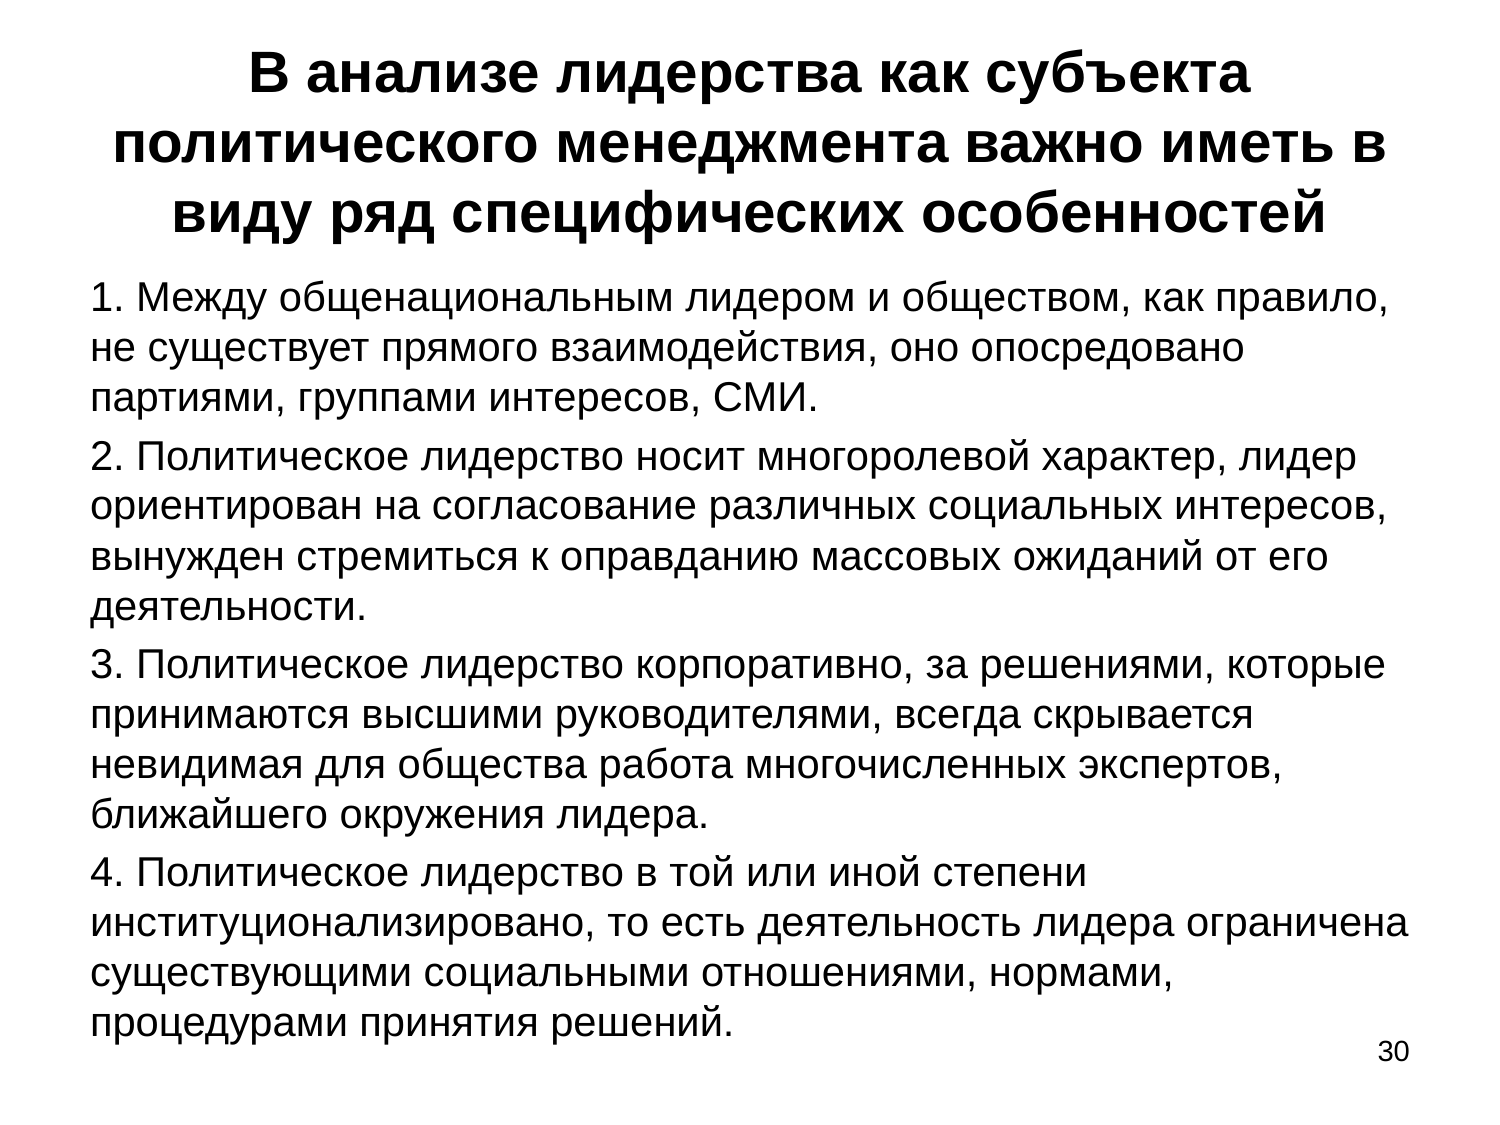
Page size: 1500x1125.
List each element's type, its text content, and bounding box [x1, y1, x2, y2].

list 1. Между общенациональным лидером и обществом, как правило, не существует прямого взаимодействия, оно опосредовано партиями, группами интересов, СМИ. 2. Политическое лидерство носит многоролевой характер, лидер ориентирован на согласование различных социальных интересов, вынужден стремиться к оправданию массовых ожиданий от его деятельности. 3. Политическое лидерство корпоративно, за решениями, которые принимаются высшими руководителями, всегда скрывается невидимая для общества работа многочисленных экспертов, ближайшего окружения лидера. 4. Политическое лидерство в той или иной степени институционализировано, то есть деятельность лидера ограничена существующими социальными отношениями, нормами, процедурами принятия решений. [75, 262, 1425, 1005]
slide_number 30 [1074, 1024, 1425, 1103]
title В анализе лидерства как субъекта политического менеджмента важно иметь в виду ряд специфических особенностей [75, 45, 1425, 233]
